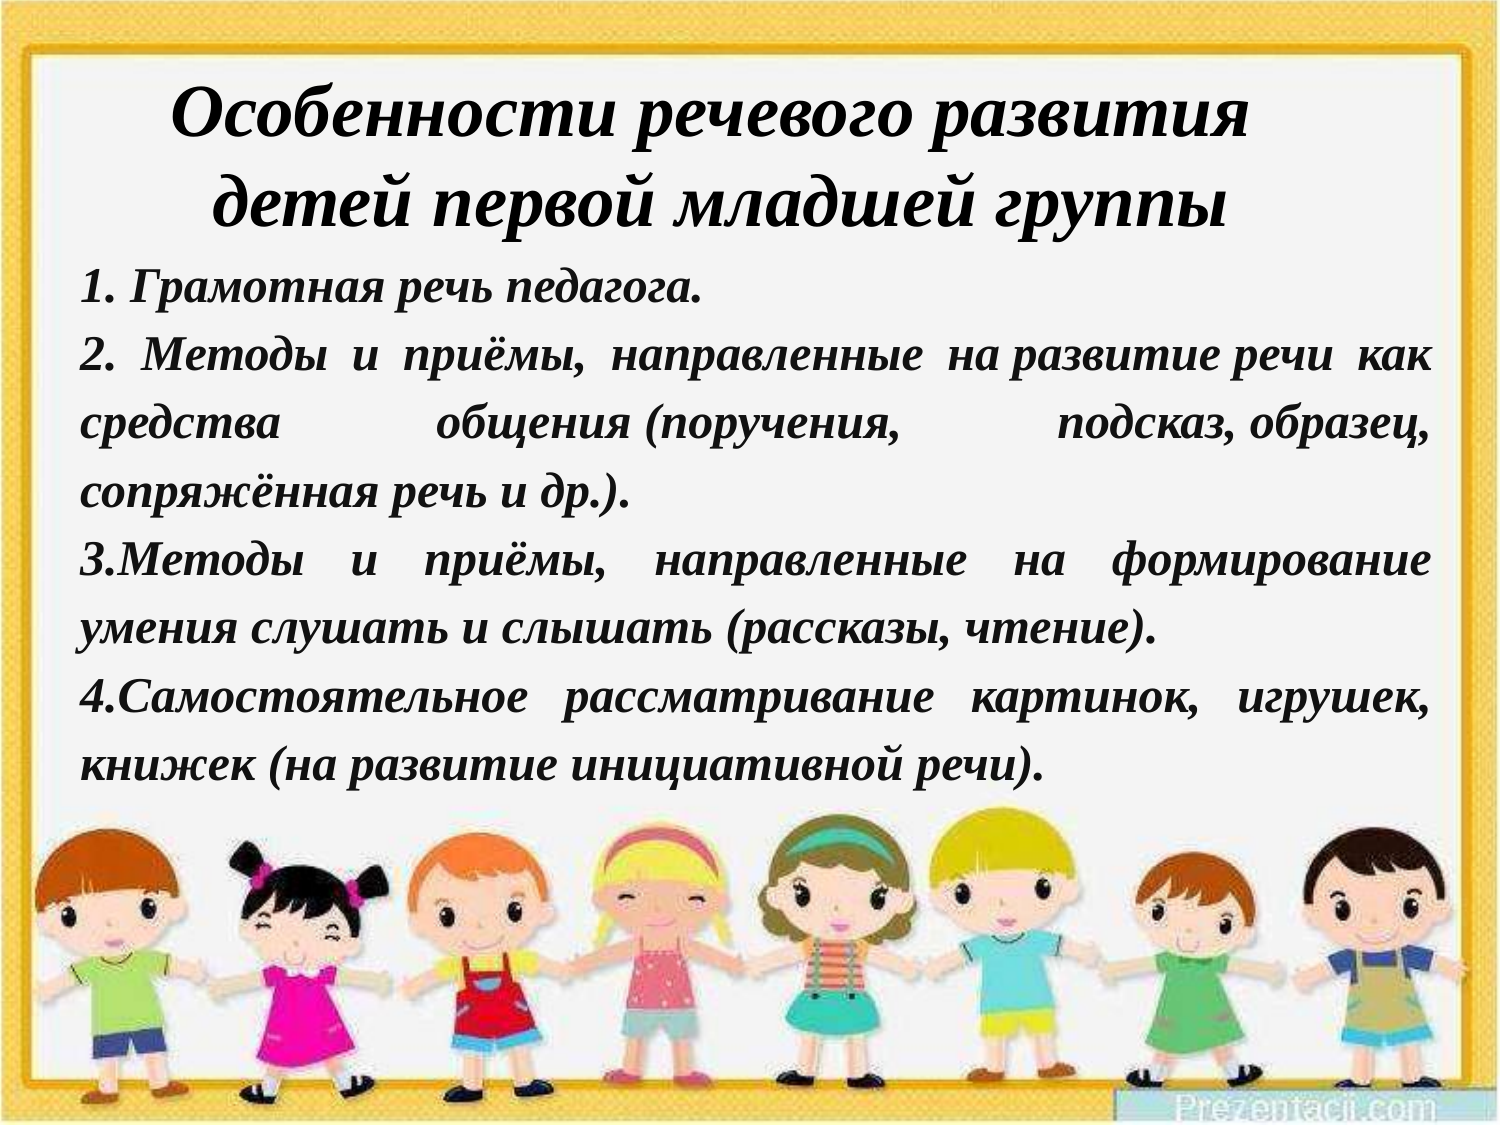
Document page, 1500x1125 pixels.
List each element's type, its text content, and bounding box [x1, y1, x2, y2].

text_box Особенности речевого развития детей первой младшей группы [0, 54, 1442, 295]
picture [0, 0, 1500, 1125]
text_box 1. Грамотная речь педагога. 2. Методы и приёмы, направленные на развитие речи как средства общения (поручения, подсказ, образец, сопряжённая речь и др.). 3.Методы и приёмы, направленные на формирование умения слушать и слышать (рассказы, чтение). 4.Самостоятельное рассматривание картинок, игрушек, книжек (на развитие инициативной речи). [64, 236, 1447, 799]
